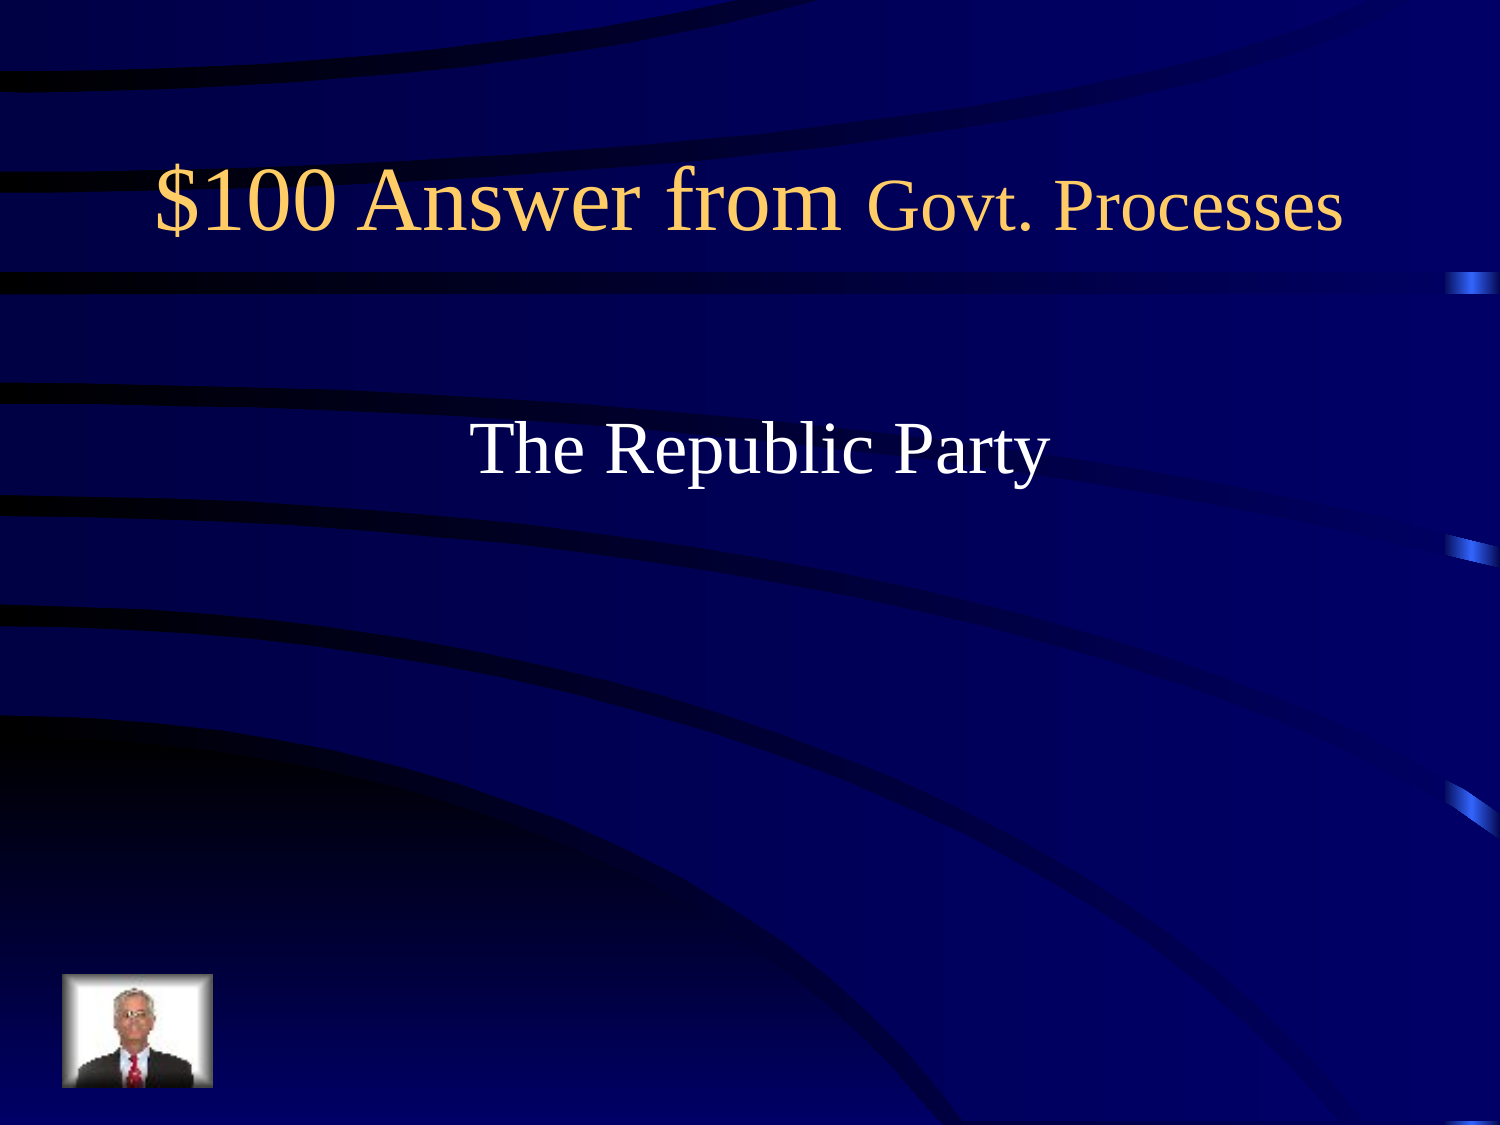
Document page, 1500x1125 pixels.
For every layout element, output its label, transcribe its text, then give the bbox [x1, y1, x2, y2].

text_box The Republic Party [156, 391, 1365, 925]
title $100 Answer from Govt. Processes [112, 99, 1388, 288]
picture [62, 974, 213, 1088]
